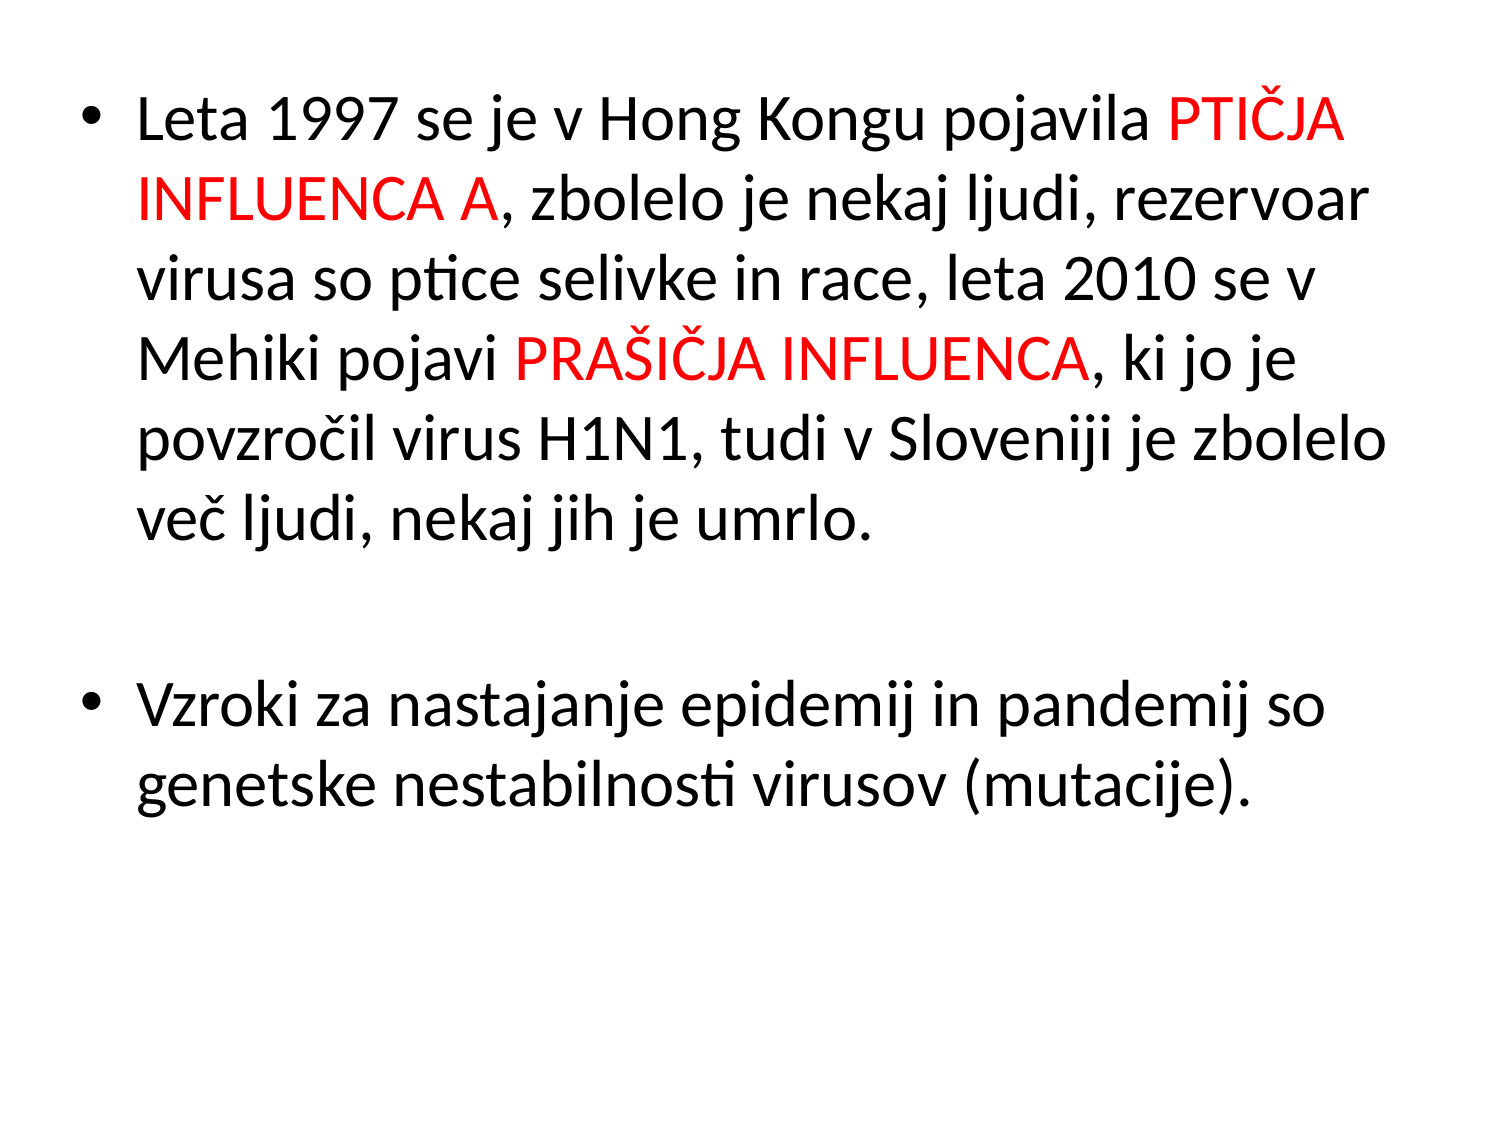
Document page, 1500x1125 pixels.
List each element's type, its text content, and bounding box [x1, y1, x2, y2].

list Leta 1997 se je v Hong Kongu pojavila PTIČJA INFLUENCA A, zbolelo je nekaj ljudi, rezervoar virusa so ptice selivke in race, leta 2010 se v Mehiki pojavi PRAŠIČJA INFLUENCA, ki jo je povzročil virus H1N1, tudi v Sloveniji je zbolelo več ljudi, nekaj jih je umrlo. Vzroki za nastajanje epidemij in pandemij so genetske nestabilnosti virusov (mutacije). [64, 66, 1425, 1005]
